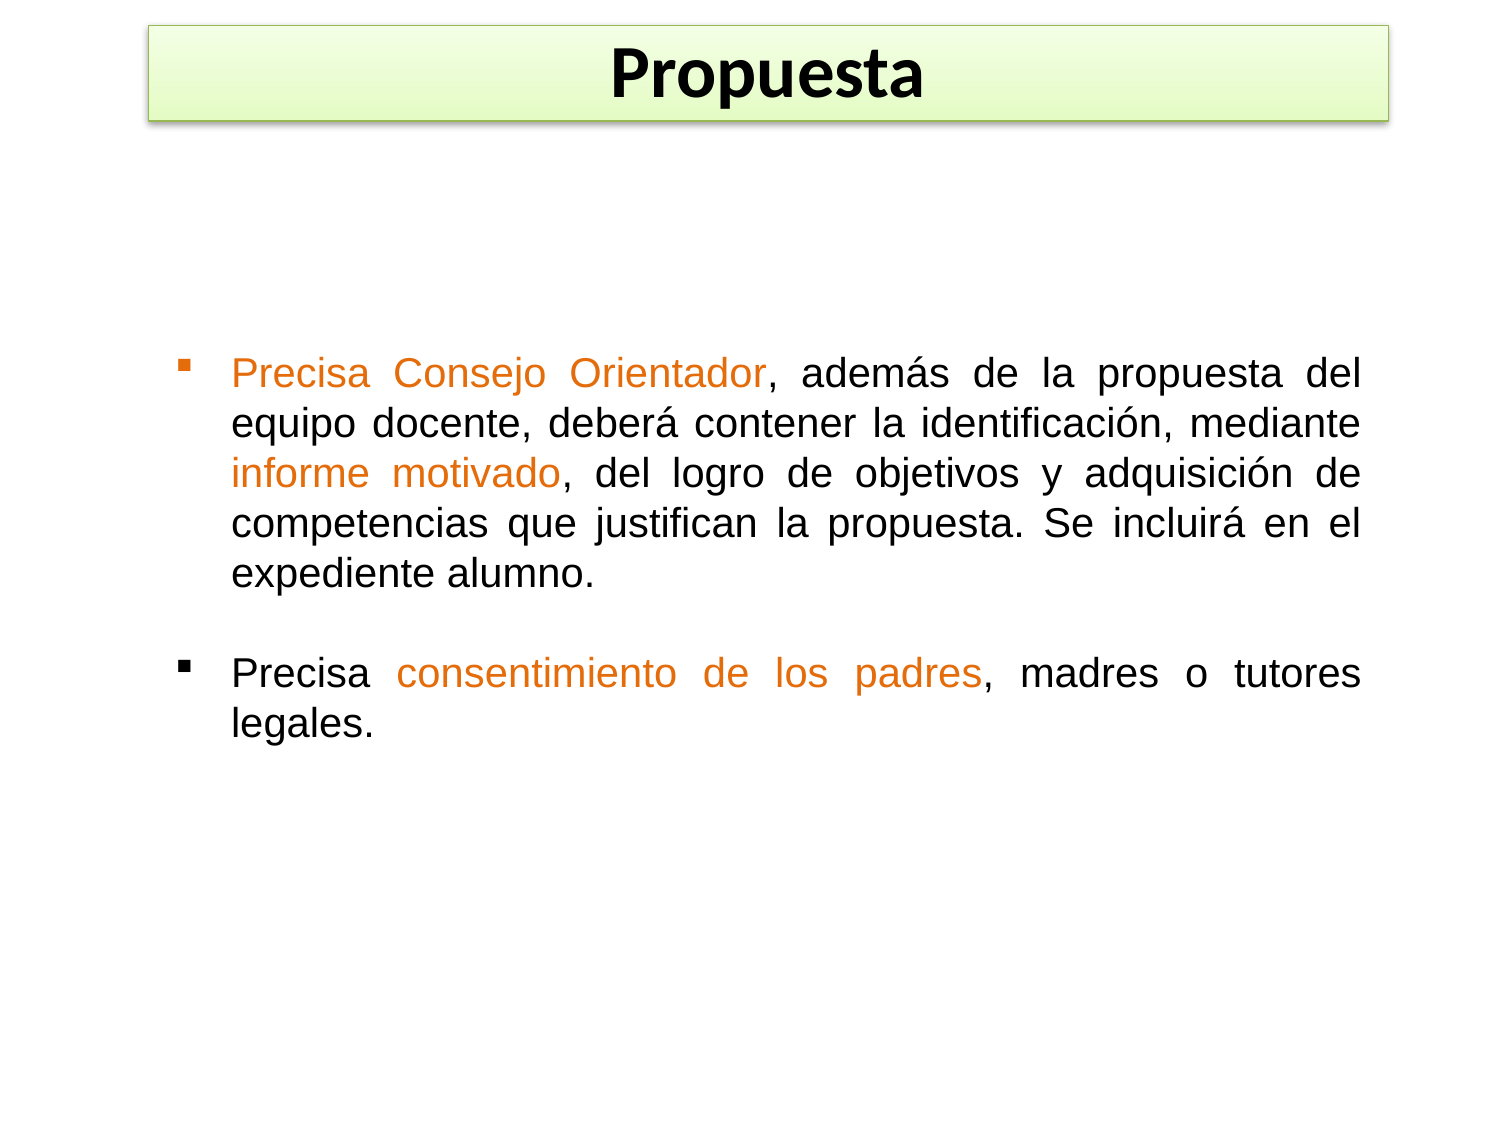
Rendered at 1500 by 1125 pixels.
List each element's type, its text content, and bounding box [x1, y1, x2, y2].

text_box Precisa Consejo Orientador, además de la propuesta del equipo docente, deberá contener la identificación, mediante informe motivado, del logro de objetivos y adquisición de competencias que justifican la propuesta. Se incluirá en el expediente alumno. Precisa consentimiento de los padres, madres o tutores legales. [160, 243, 1377, 799]
text_box Propuesta [148, 25, 1389, 122]
